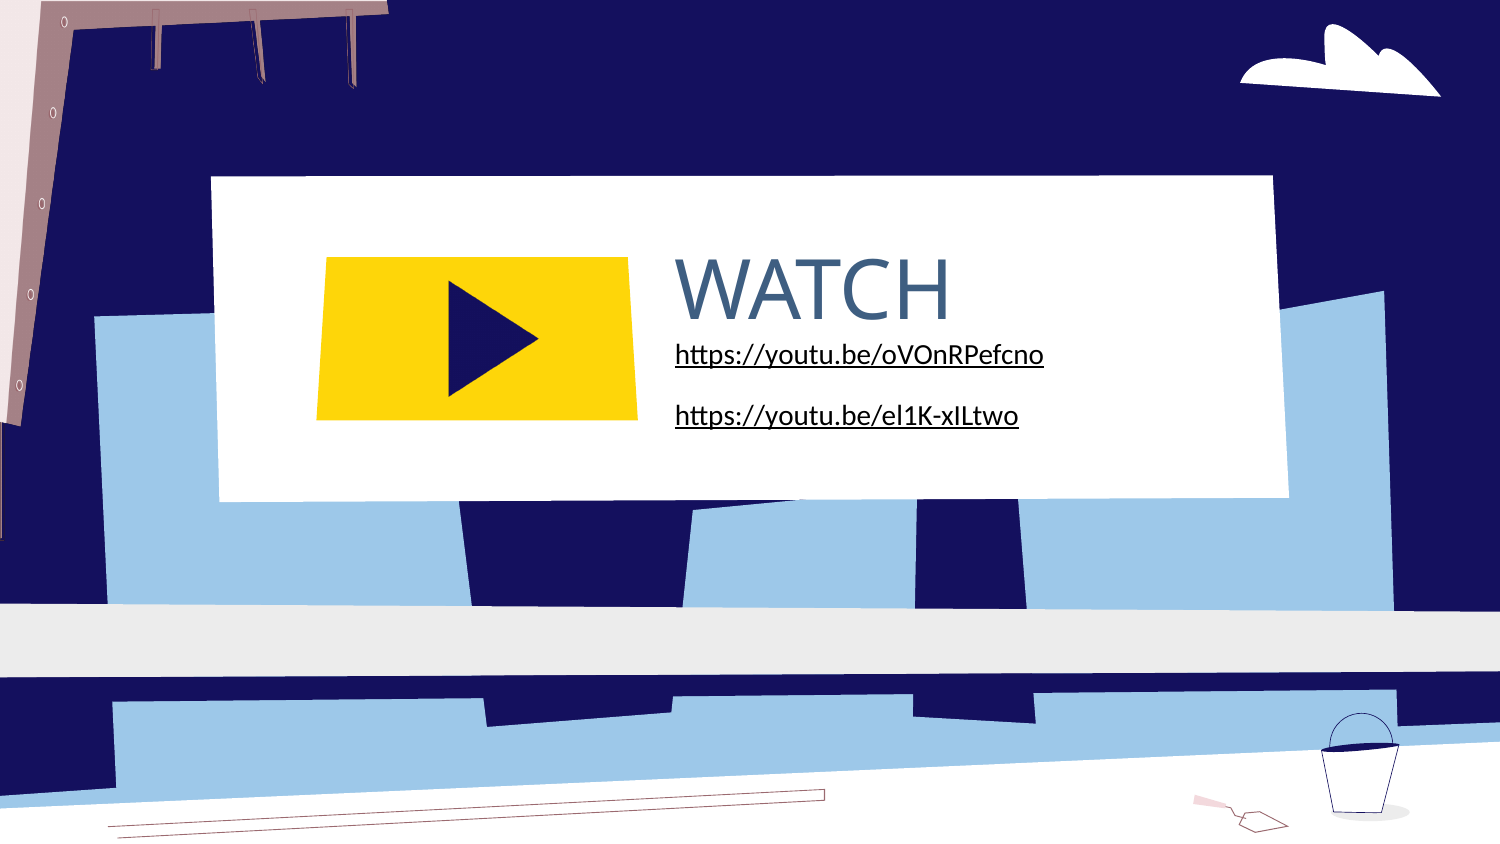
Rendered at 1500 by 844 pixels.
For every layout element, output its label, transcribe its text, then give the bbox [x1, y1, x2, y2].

title WATCH [674, 236, 1184, 330]
picture [418, 263, 569, 414]
text_box [316, 257, 638, 421]
text_box [210, 175, 1290, 503]
text_box https://youtu.be/oVOnRPefcno [660, 327, 1065, 388]
text_box https://youtu.be/el1K-xILtwo [660, 388, 1065, 439]
picture [0, 0, 389, 543]
